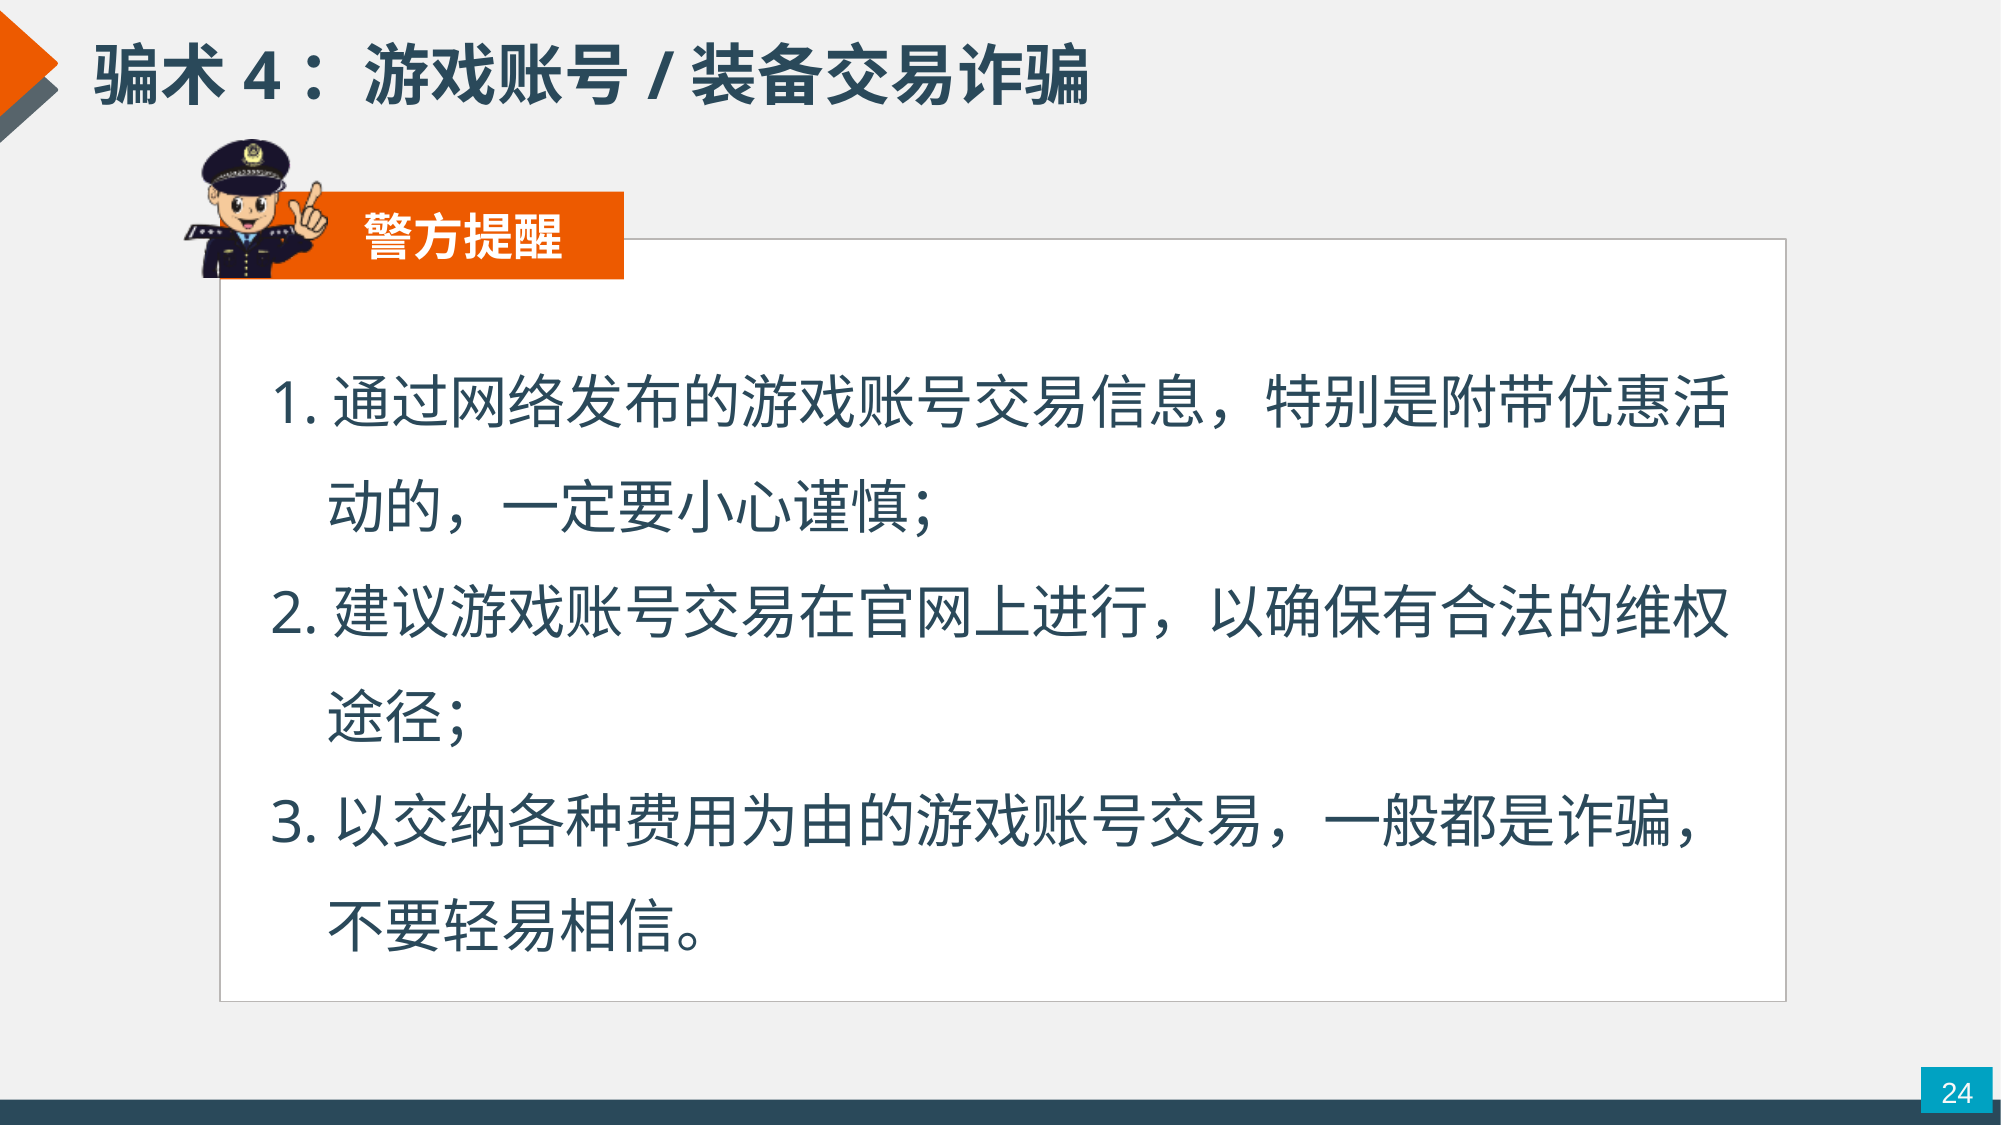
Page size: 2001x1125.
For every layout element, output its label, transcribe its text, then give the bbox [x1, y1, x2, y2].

text_box [332, 191, 624, 280]
text_box 警方提醒 [348, 197, 647, 273]
text_box [219, 238, 1787, 1002]
text_box 骗术4：游戏账号/装备交易诈骗 [78, 25, 1426, 121]
text_box 1.通过网络发布的游戏账号交易信息，特别是附带优惠活动的，一定要小心谨慎； 2.建议游戏账号交易在官网上进行，以确保有合法的维权途径； 3.以交纳各种费用为由的游戏账号交易，一般都是诈骗，不要轻易相信。 [255, 322, 1778, 967]
text_box [0, 77, 59, 143]
picture [0, 0, 2001, 1099]
text_box [0, 10, 58, 117]
